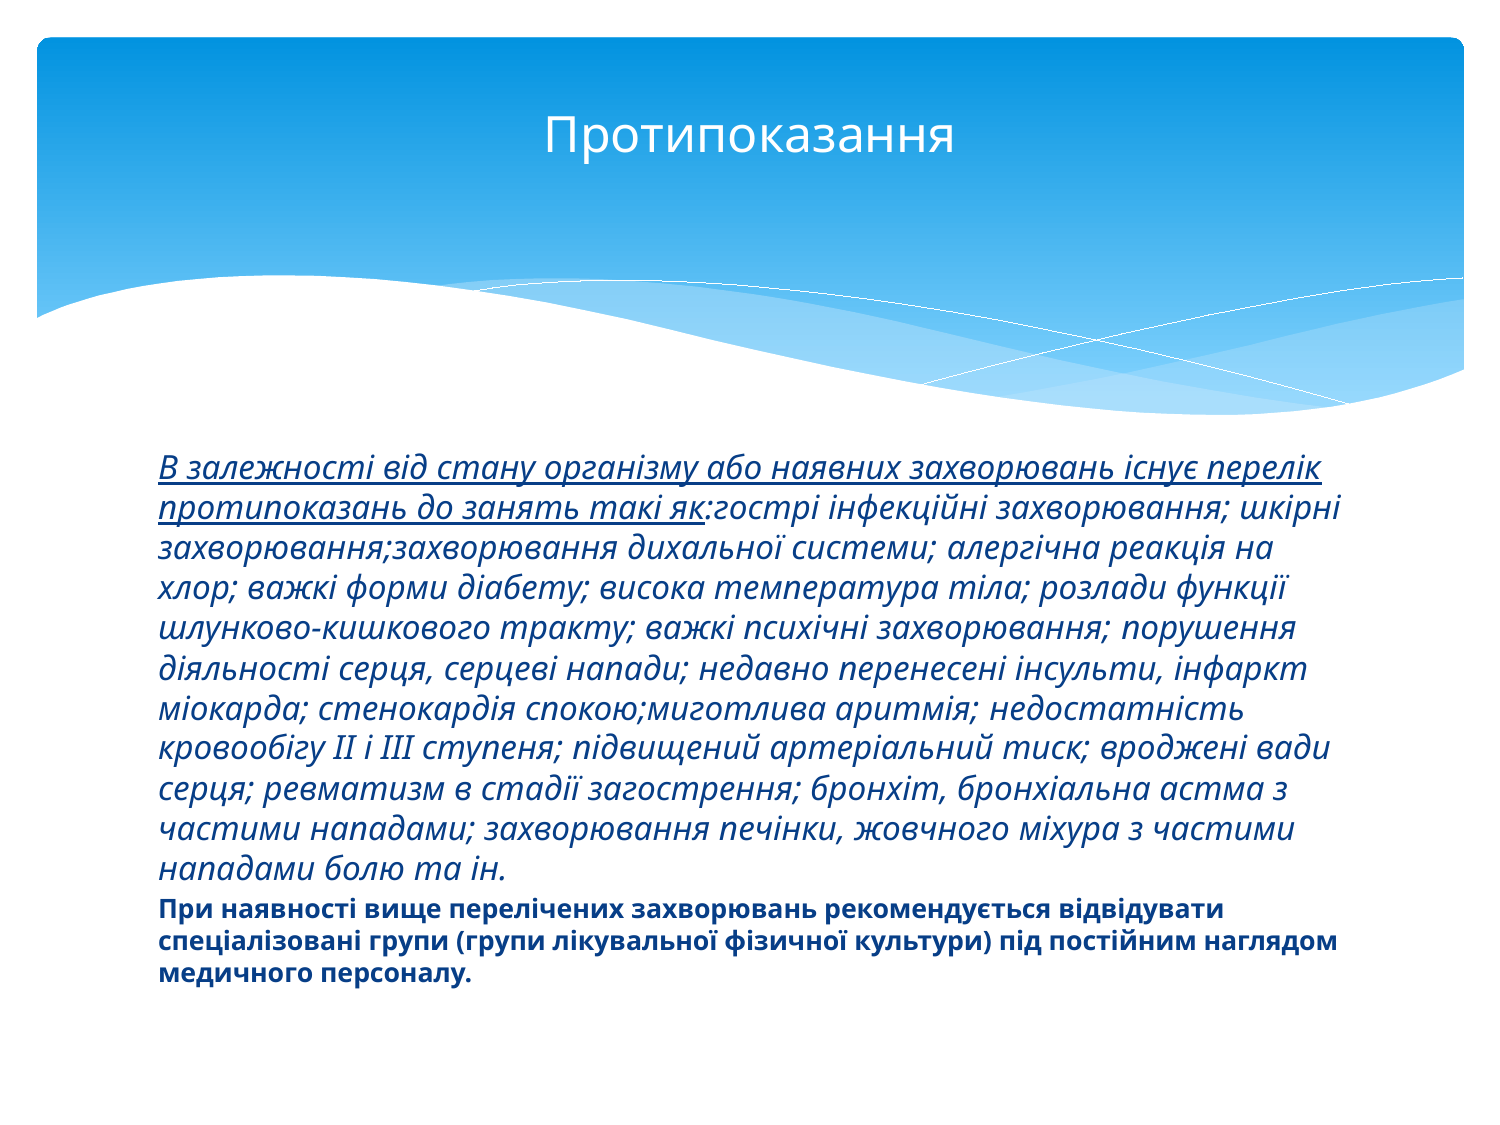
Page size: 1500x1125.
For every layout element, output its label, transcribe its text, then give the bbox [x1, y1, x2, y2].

list В залежності від стану організму або наявних захворювань існує перелік протипоказань до занять такі як:﻿﻿гострі інфекційні захворювання; шкірні захворювання;﻿﻿захворювання дихальної системи; ﻿﻿алергічна реакція на хлор; важкі форми діабету; висока температура тіла; розлади функції шлунково-кишкового тракту; важкі психічні захворювання;﻿﻿ порушення діяльності серця, серцеві напади; ﻿﻿недавно перенесені інсульти, інфаркт міокарда; стенокардія спокою;миготлива аритмія; недостатність кровообігу II і III ступеня; підвищений артеріальний тиск; вроджені вади серця; ревматизм в стадії загострення; бронхіт, бронхіальна астма з частими нападами; захворювання печінки, жовчного міхура з частими нападами болю та ін. При наявності вище перелічених захворювань рекомендується відвідувати спеціалізовані групи (групи лікувальної фізичної культури) під постійним наглядом медичного персоналу. [143, 438, 1359, 1005]
title Протипоказання [75, 45, 1425, 220]
